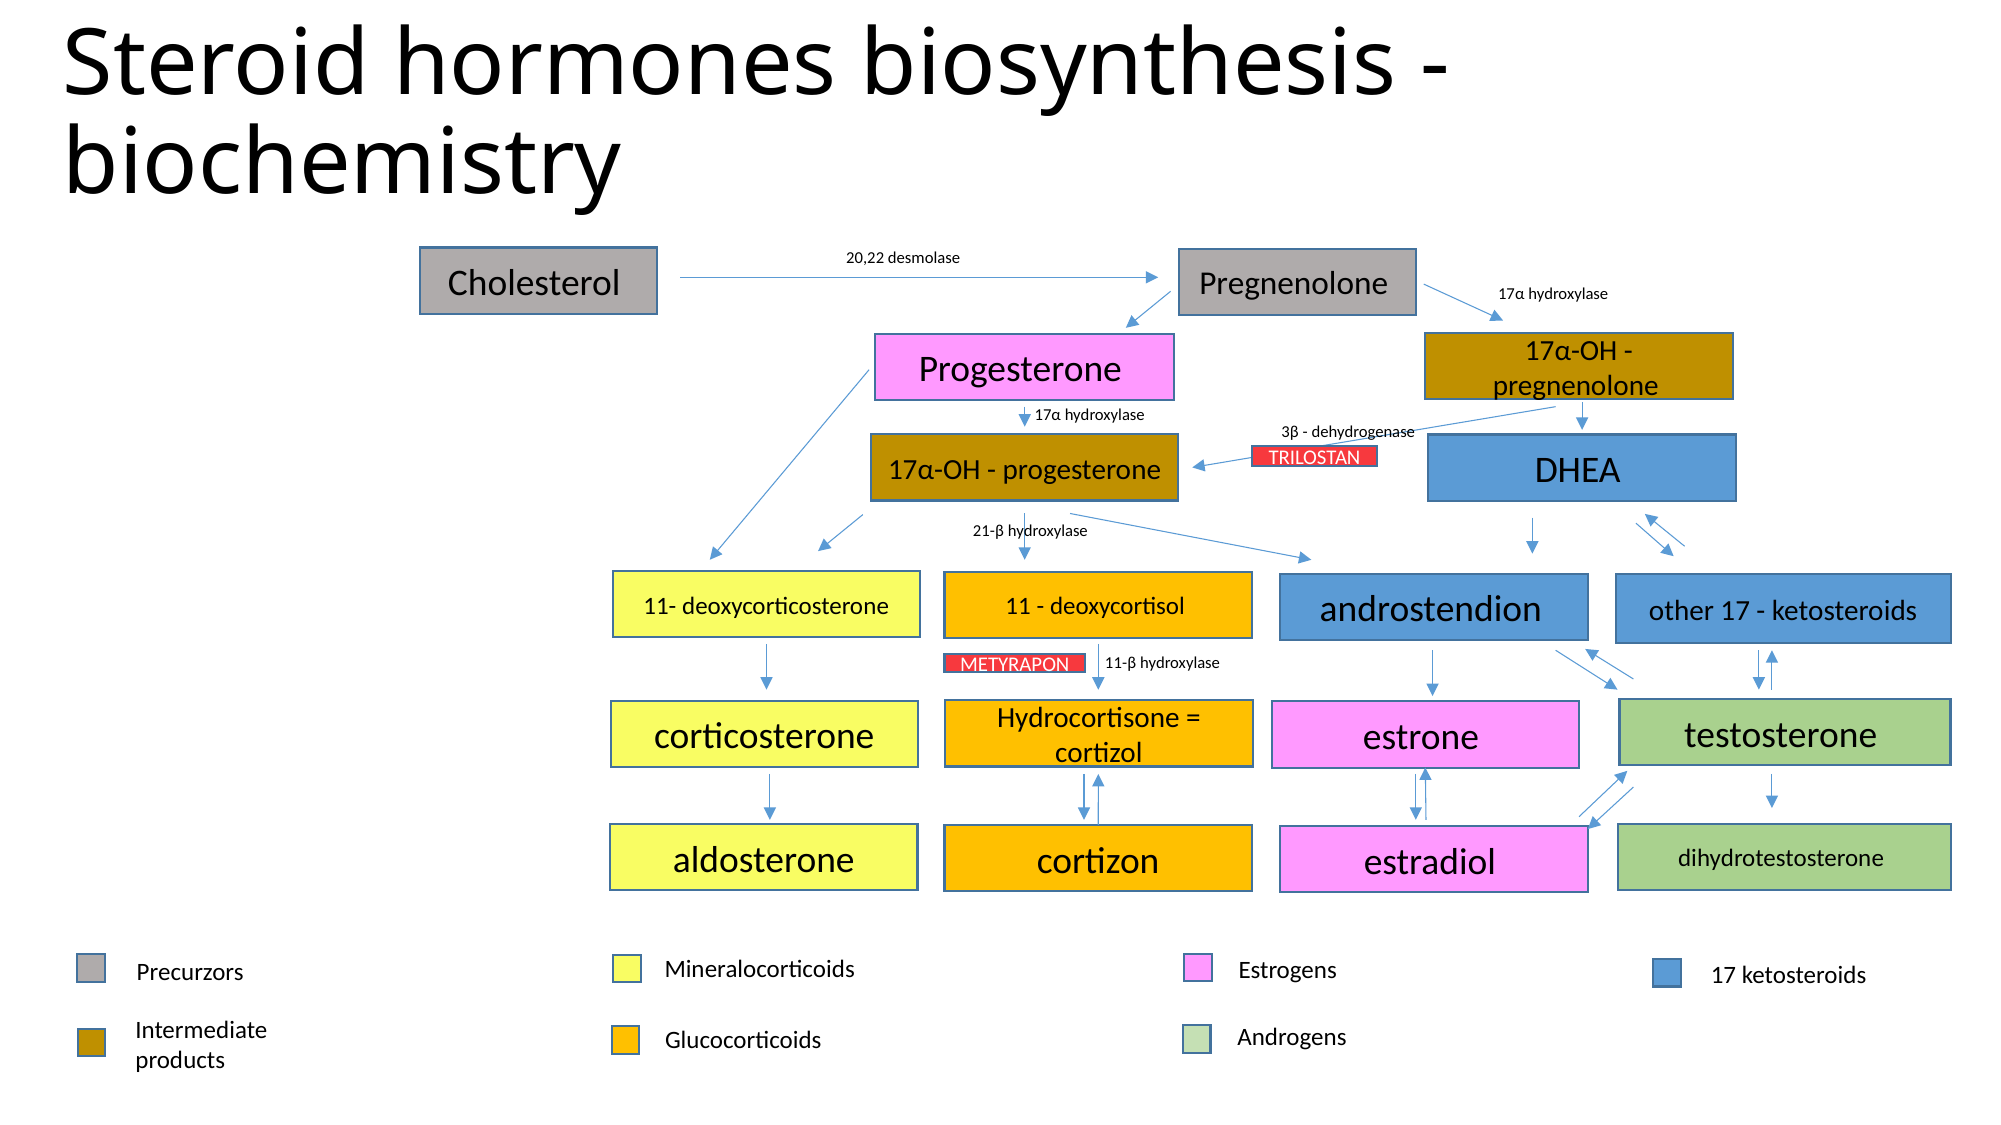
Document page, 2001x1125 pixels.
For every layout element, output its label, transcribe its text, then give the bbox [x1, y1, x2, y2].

title Steroid hormones biosynthesis - biochemistry [47, 5, 1773, 224]
text_box Cholesterol [419, 246, 658, 315]
text_box 17α-OH - progesterone [870, 433, 1179, 502]
text_box [76, 953, 106, 983]
text_box Pregnenolone [1178, 248, 1417, 316]
text_box [1652, 958, 1682, 988]
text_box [1644, 513, 1685, 547]
text_box DHEA [1427, 433, 1737, 502]
text_box Estrogens [1223, 953, 1473, 984]
text_box 21-β hydroxylase [893, 519, 1024, 541]
text_box other 17 - ketosteroids [1615, 573, 1952, 644]
text_box testosterone [1618, 698, 1952, 766]
text_box [1182, 1024, 1212, 1054]
text_box dihydrotestosterone [1617, 823, 1952, 891]
text_box androstendion [1279, 573, 1589, 641]
text_box corticosterone [610, 700, 919, 768]
text_box estradiol [1279, 825, 1589, 893]
text_box 17 ketosteroids [1695, 958, 1946, 989]
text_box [1125, 291, 1171, 328]
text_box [1635, 523, 1674, 557]
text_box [1555, 650, 1618, 690]
text_box [1183, 953, 1213, 982]
text_box [77, 1028, 106, 1057]
text_box 17α-OH - pregnenolone [1424, 332, 1734, 400]
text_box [709, 369, 870, 560]
text_box METYRAPON [943, 653, 1086, 673]
text_box Mineralocorticoids [649, 952, 899, 982]
text_box [611, 1025, 640, 1055]
text_box Glucocorticoids [649, 1023, 900, 1054]
text_box Hydrocortisone = cortizol [944, 699, 1254, 768]
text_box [1423, 284, 1504, 321]
text_box Intermediate products [120, 1026, 335, 1061]
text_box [1587, 786, 1634, 830]
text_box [1579, 770, 1628, 817]
text_box estrone [1271, 700, 1580, 769]
text_box Precurzors [121, 953, 336, 988]
text_box 11 - deoxycortisol [943, 571, 1253, 639]
text_box cortizon [943, 824, 1253, 892]
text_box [1585, 648, 1634, 680]
text_box 21-β hydroxylase [1025, 519, 1070, 541]
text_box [817, 514, 863, 552]
text_box 11-β hydroxylase [1025, 651, 1098, 673]
text_box 11-β hydroxylase [1099, 651, 1300, 673]
text_box Androgens [1222, 1020, 1472, 1051]
text_box [612, 954, 642, 983]
text_box 11- deoxycorticosterone [612, 570, 921, 638]
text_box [1070, 513, 1312, 560]
text_box aldosterone [609, 823, 919, 891]
text_box 17α hydroxylase [1415, 282, 1691, 304]
text_box 17α hydroxylase [952, 403, 1227, 425]
text_box Progesterone [874, 333, 1175, 401]
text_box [1192, 406, 1556, 468]
text_box 20,22 desmolase [765, 246, 1041, 268]
